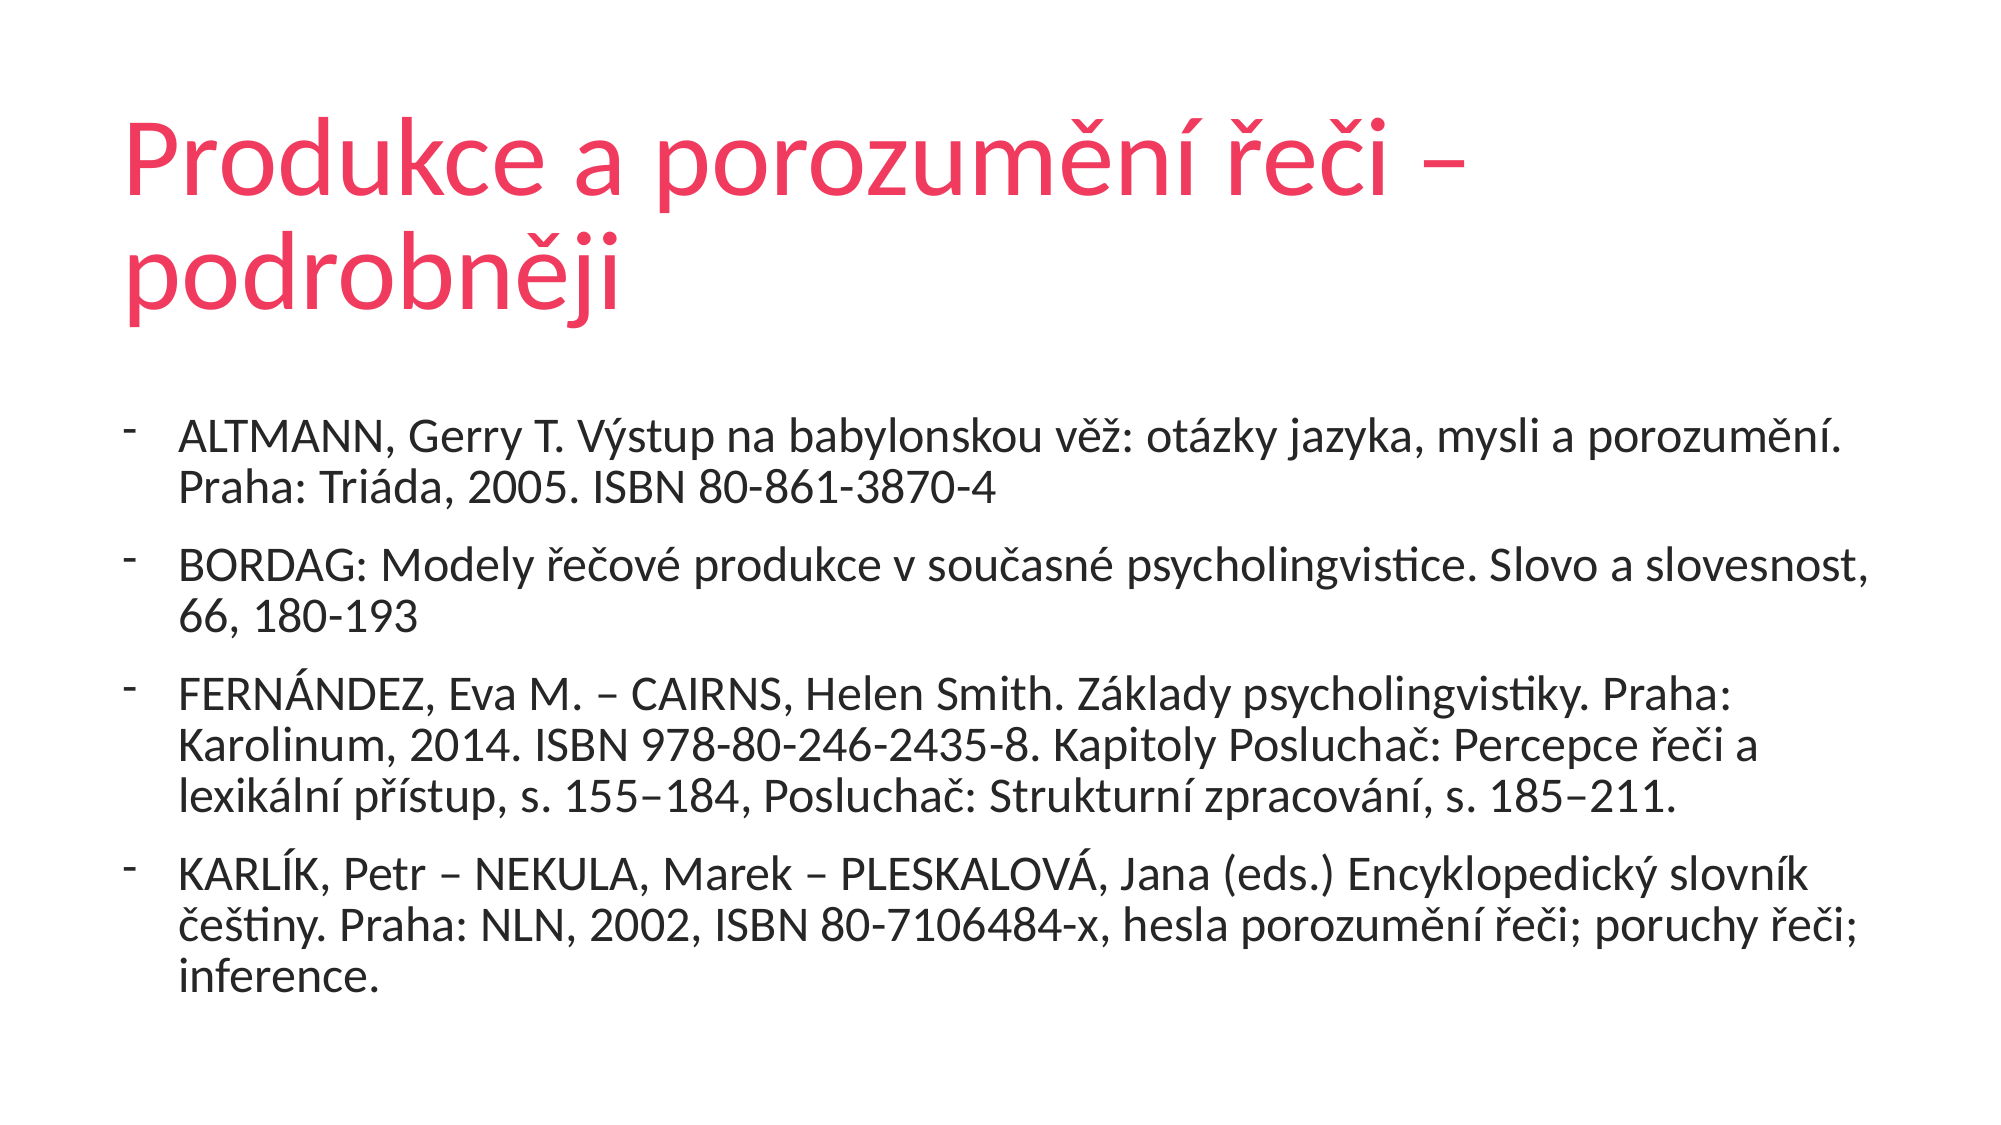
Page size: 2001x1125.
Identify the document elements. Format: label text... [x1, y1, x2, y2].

title Produkce a porozumění řeči – podrobněji [107, 81, 1875, 354]
list ALTMANN, Gerry T. Výstup na babylonskou věž: otázky jazyka, mysli a porozumění. Praha: Triáda, 2005. ISBN 80-861-3870-4 BORDAG: Modely řečové produkce v současné psycholingvistice. Slovo a slovesnost, 66, 180-193 FERNÁNDEZ, Eva M. – CAIRNS, Helen Smith. Základy psycholingvistiky. Praha: Karolinum, 2014. ISBN 978-80-246-2435-8. Kapitoly Posluchač: Percepce řeči a lexikální přístup, s. 155–184, Posluchač: Strukturní zpracování, s. 185–211. KARLÍK, Petr – NEKULA, Marek – PLESKALOVÁ, Jana (eds.) Encyklopedický slovník češtiny. Praha: NLN, 2002, ISBN 80-7106484-x, hesla porozumění řeči; poruchy řeči; inference. [88, 404, 1937, 1023]
